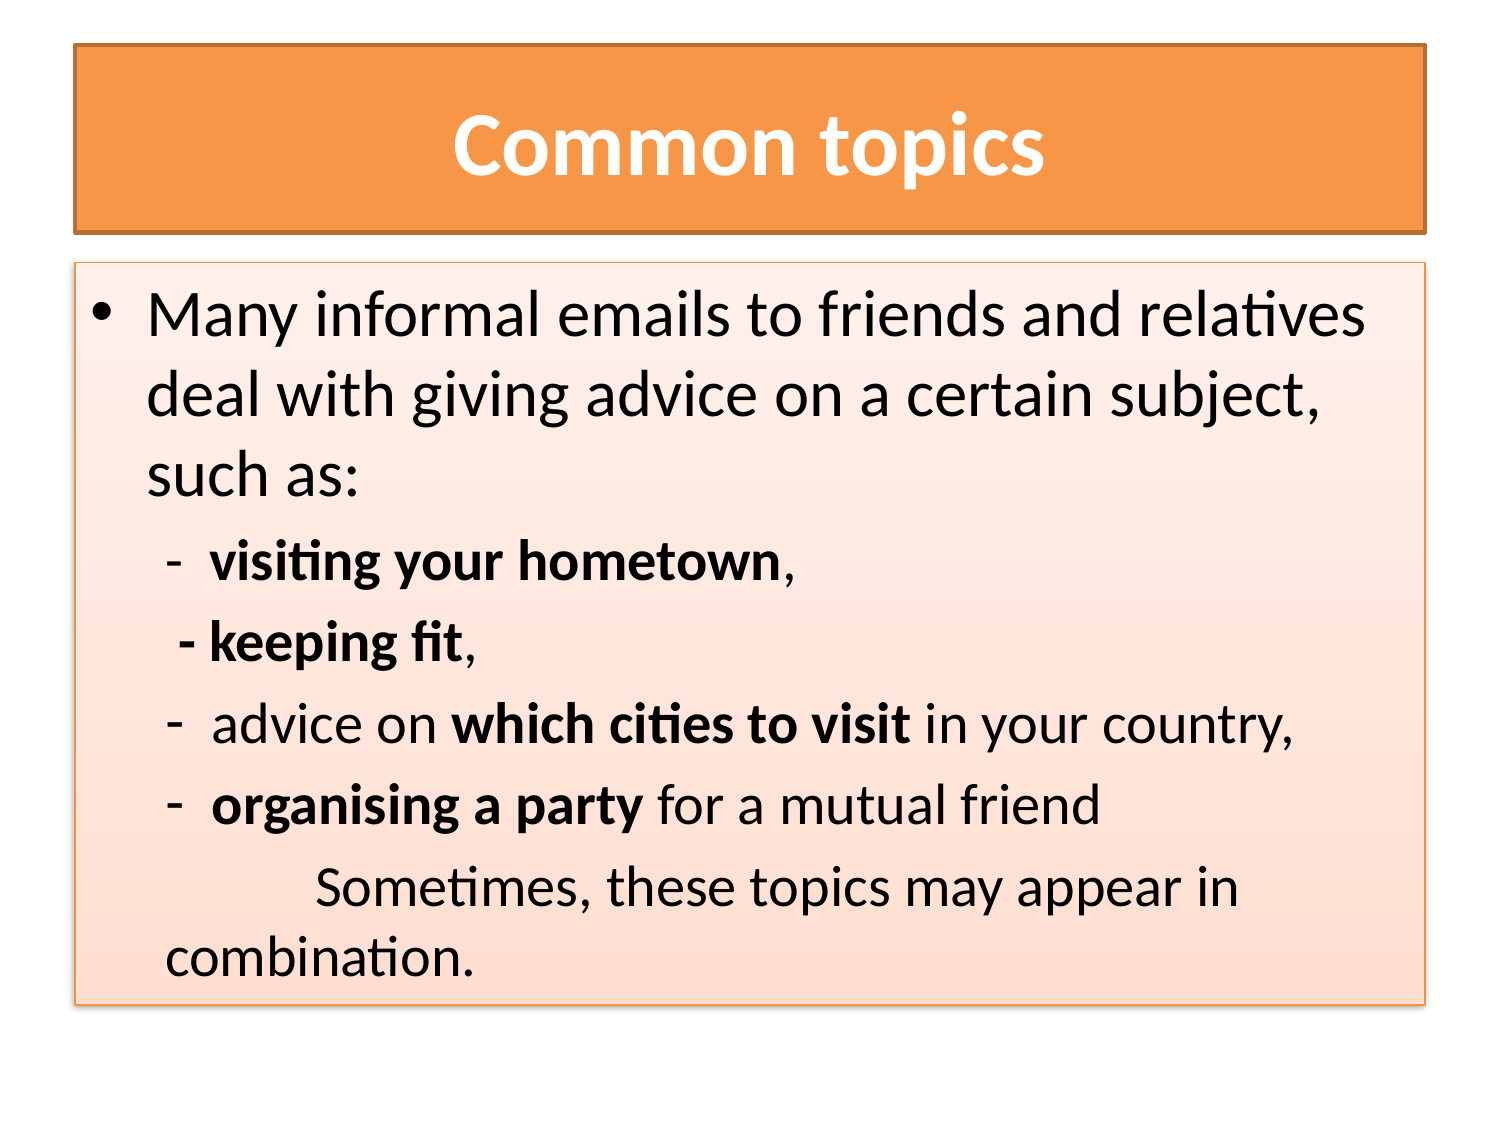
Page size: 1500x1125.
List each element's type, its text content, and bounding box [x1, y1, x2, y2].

title Common topics [73, 43, 1427, 235]
list Many informal emails to friends and relatives deal with giving advice on a certain subject, such as: - visiting your hometown, - keeping fit, advice on which cities to visit in your country, organising a party for a mutual friend Sometimes, these topics may appear in combination. [74, 262, 1426, 1006]
